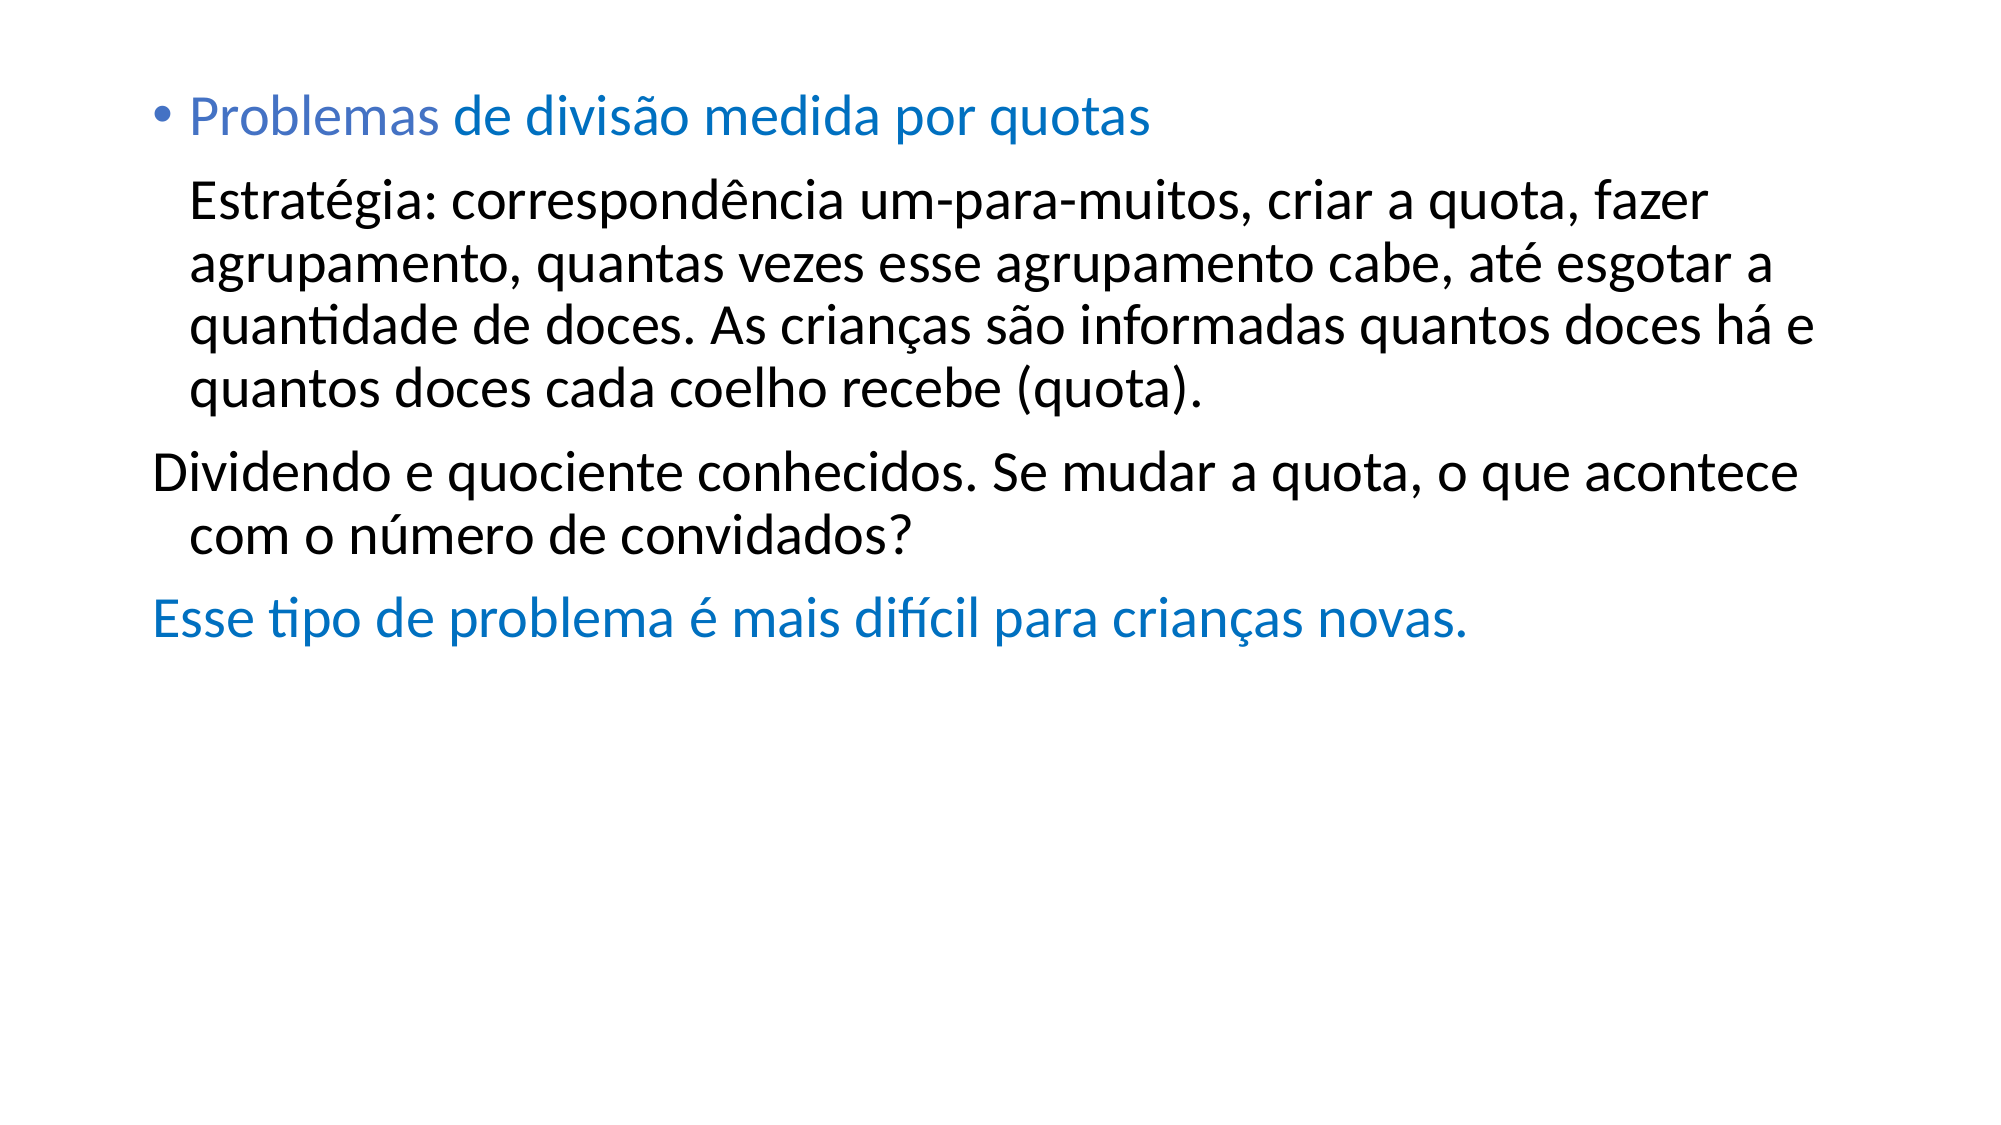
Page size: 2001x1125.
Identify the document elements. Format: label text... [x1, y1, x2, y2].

list Problemas de divisão medida por quotas Estratégia: correspondência um-para-muitos, criar a quota, fazer agrupamento, quantas vezes esse agrupamento cabe, até esgotar a quantidade de doces. As crianças são informadas quantos doces há e quantos doces cada coelho recebe (quota). Dividendo e quociente conhecidos. Se mudar a quota, o que acontece com o número de convidados? Esse tipo de problema é mais difícil para crianças novas. [137, 77, 1863, 792]
